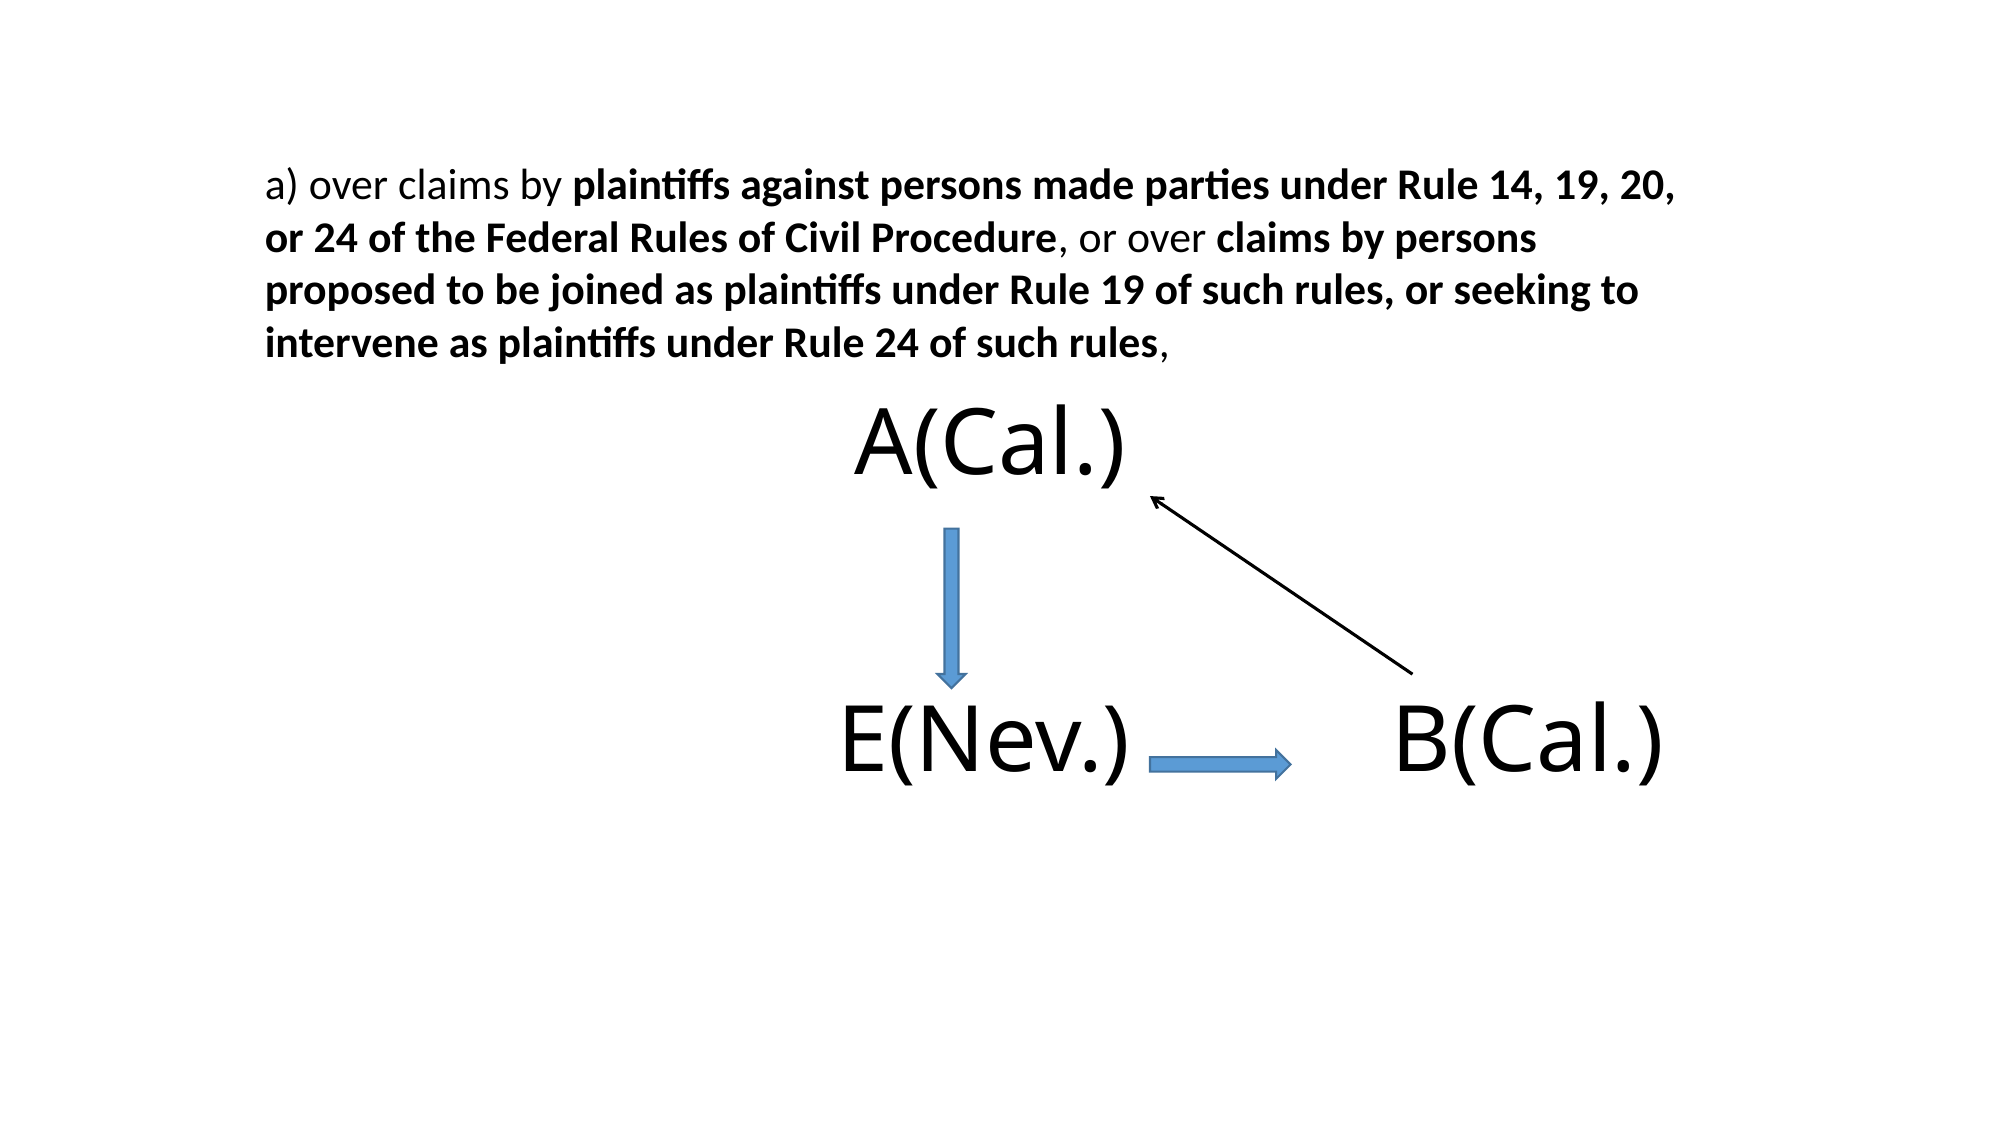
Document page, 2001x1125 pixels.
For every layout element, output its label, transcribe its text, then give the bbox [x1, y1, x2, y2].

title A(Cal.) E(Nev.) B(Cal.) [249, 374, 1731, 1000]
text_box [1148, 747, 1293, 782]
text_box [934, 527, 969, 690]
text_box a) over claims by plaintiffs against persons made parties under Rule 14, 19, 20, or 24 of the Federal Rules of Civil Procedure, or over claims by persons proposed to be joined as plaintiffs under Rule 19 of such rules, or seeking to intervene as plaintiffs under Rule 24 of such rules, [249, 148, 1731, 374]
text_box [1149, 496, 1413, 675]
